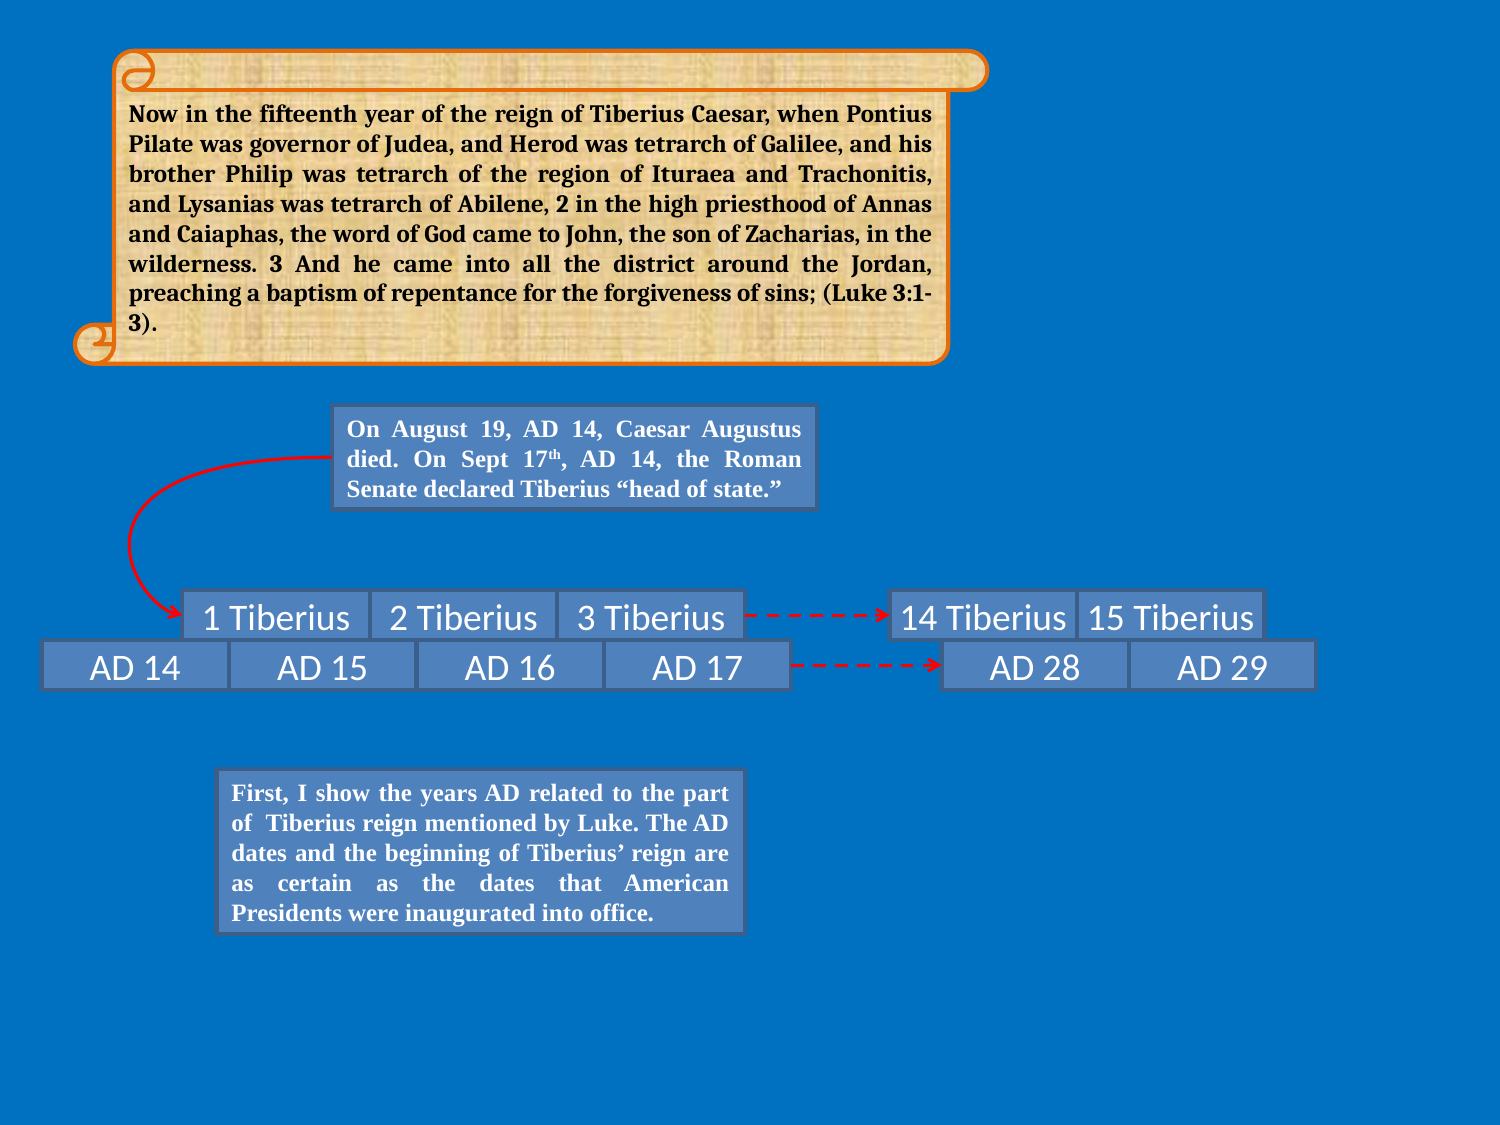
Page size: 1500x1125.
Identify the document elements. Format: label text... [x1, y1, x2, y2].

text_box 15 Tiberius [1079, 588, 1267, 642]
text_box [181, 457, 332, 616]
text_box 3 Tiberius [555, 588, 747, 642]
text_box 1 Tiberius [180, 588, 368, 642]
text_box AD 29 [1127, 638, 1318, 692]
text_box First, I show the years AD related to the part of Tiberius reign mentioned by Luke. The AD dates and the beginning of Tiberius’ reign are as certain as the dates that American Presidents were inaugurated into office. [214, 767, 747, 936]
text_box 2 Tiberius [368, 588, 555, 642]
text_box AD 17 [602, 638, 793, 692]
text_box 14 Tiberius [887, 588, 1079, 642]
text_box AD 14 [39, 638, 227, 692]
text_box AD 16 [414, 642, 602, 692]
text_box Now in the fifteenth year of the reign of Tiberius Caesar, when Pontius Pilate was governor of Judea, and Herod was tetrarch of Galilee, and his brother Philip was tetrarch of the region of Ituraea and Trachonitis, and Lysanias was tetrarch of Abilene, 2 in the high priesthood of Annas and Caiaphas, the word of God came to John, the son of Zacharias, in the wilderness. 3 And he came into all the district around the Jordan, preaching a baptism of repentance for the forgiveness of sins; (Luke 3:1-3). [72, 48, 990, 366]
text_box AD 15 [227, 642, 414, 692]
text_box AD 28 [939, 642, 1127, 692]
text_box On August 19, AD 14, Caesar Augustus died. On Sept 17th, AD 14, the Roman Senate declared Tiberius “head of state.” [330, 403, 819, 512]
